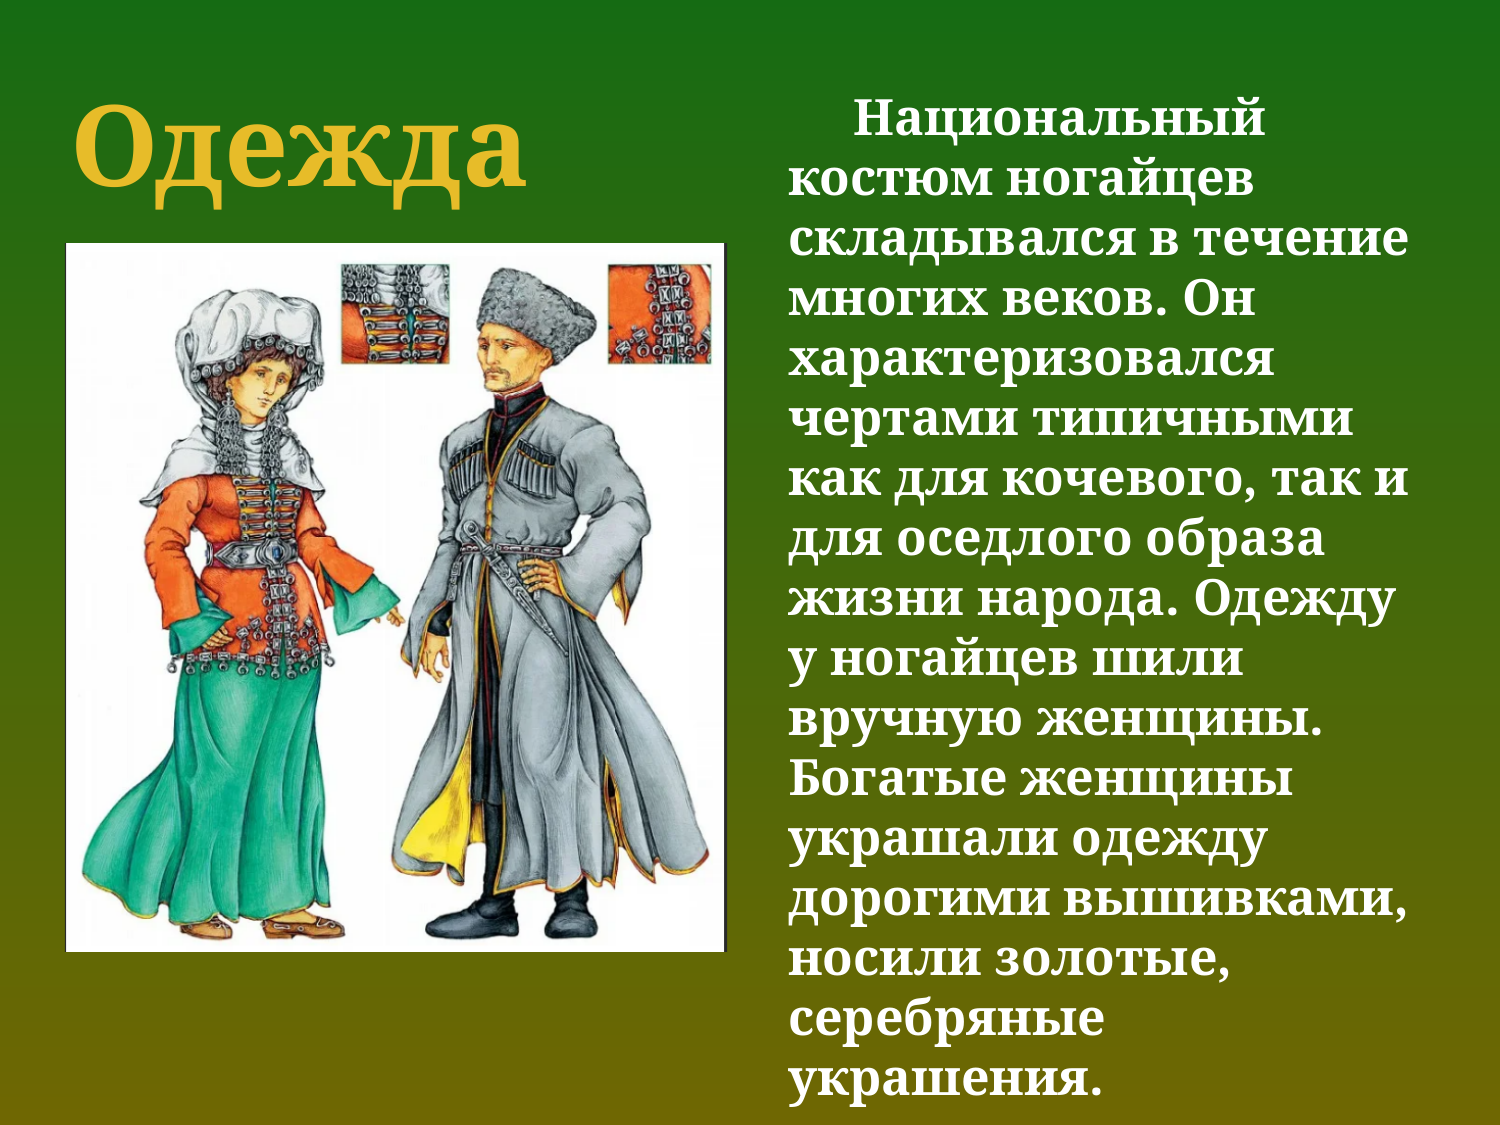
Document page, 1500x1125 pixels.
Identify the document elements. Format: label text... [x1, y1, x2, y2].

text_box Национальный костюм ногайцев складывался в течение многих веков. Он характеризовался чертами типичными как для кочевого, так и для оседлого образа жизни народа. Одежду у ногайцев шили вручную женщины. Богатые женщины украшали одежду дорогими вышивками, носили золотые, серебряные украшения. [773, 78, 1444, 1125]
text_box Одежда [55, 66, 546, 217]
picture [64, 243, 728, 952]
